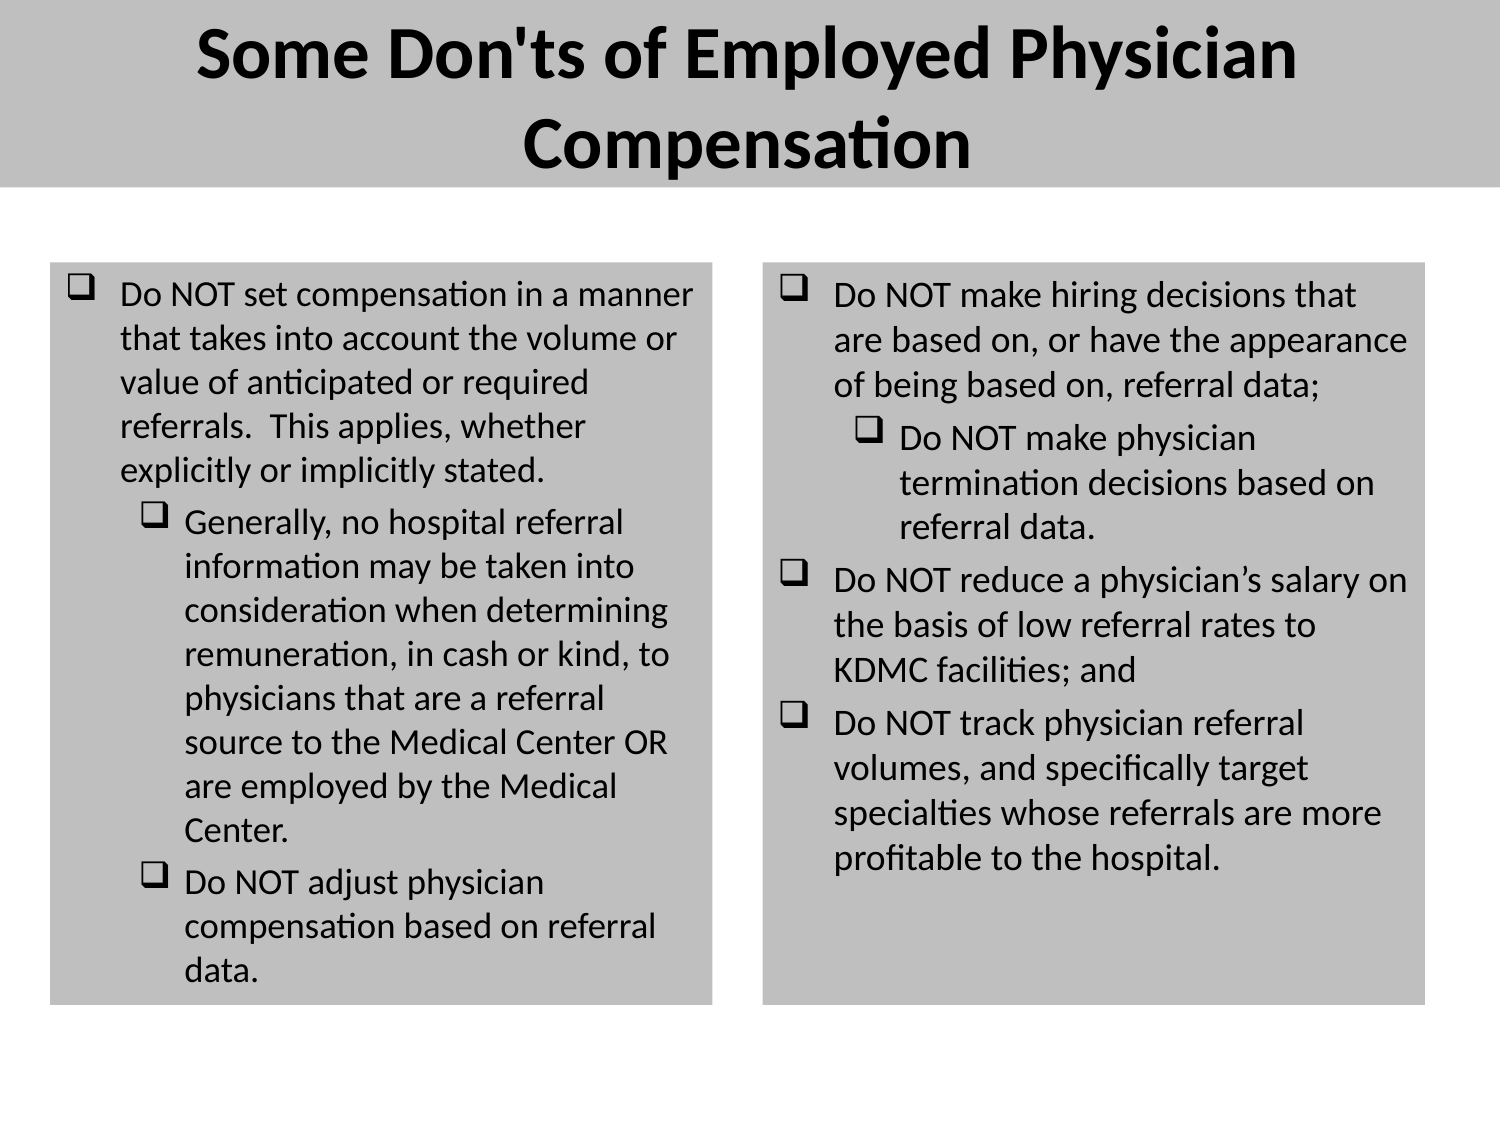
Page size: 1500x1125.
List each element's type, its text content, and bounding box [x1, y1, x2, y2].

list Do NOT make hiring decisions that are based on, or have the appearance of being based on, referral data; Do NOT make physician termination decisions based on referral data. Do NOT reduce a physician’s salary on the basis of low referral rates to KDMC facilities; and Do NOT track physician referral volumes, and specifically target specialties whose referrals are more profitable to the hospital. [762, 262, 1425, 1005]
title Some Don'ts of Employed Physician Compensation [0, 0, 1500, 188]
list Do NOT set compensation in a manner that takes into account the volume or value of anticipated or required referrals. This applies, whether explicitly or implicitly stated. Generally, no hospital referral information may be taken into consideration when determining remuneration, in cash or kind, to physicians that are a referral source to the Medical Center OR are employed by the Medical Center. Do NOT adjust physician compensation based on referral data. [50, 262, 713, 1005]
